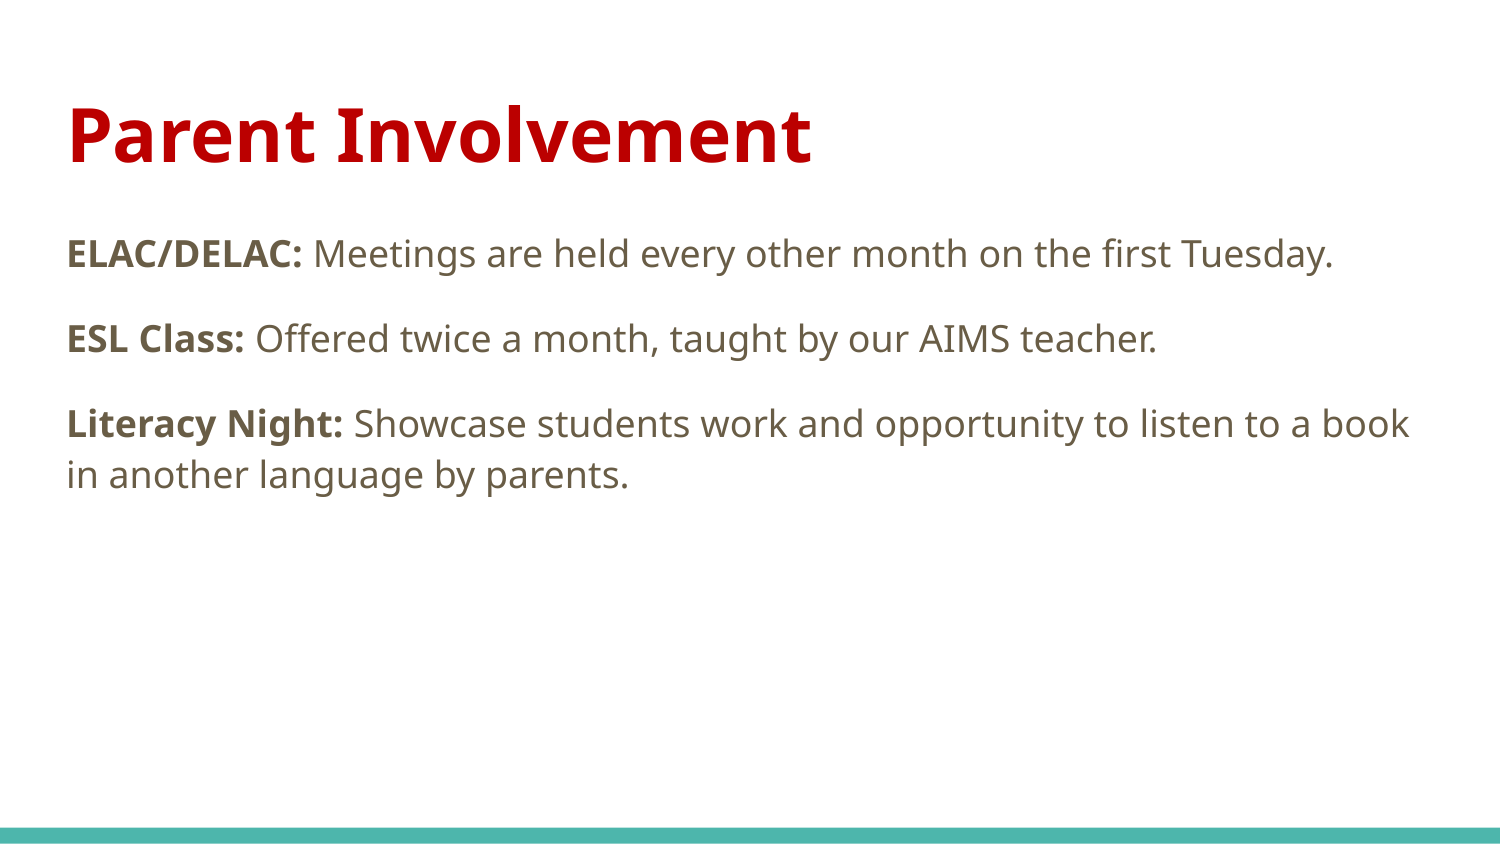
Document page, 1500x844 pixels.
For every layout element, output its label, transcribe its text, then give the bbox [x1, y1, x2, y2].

list ELAC/DELAC: Meetings are held every other month on the first Tuesday. ESL Class: Offered twice a month, taught by our AIMS teacher. Literacy Night: Showcase students work and opportunity to listen to a book in another language by parents. [51, 207, 1449, 750]
title Parent Involvement [51, 72, 1449, 189]
